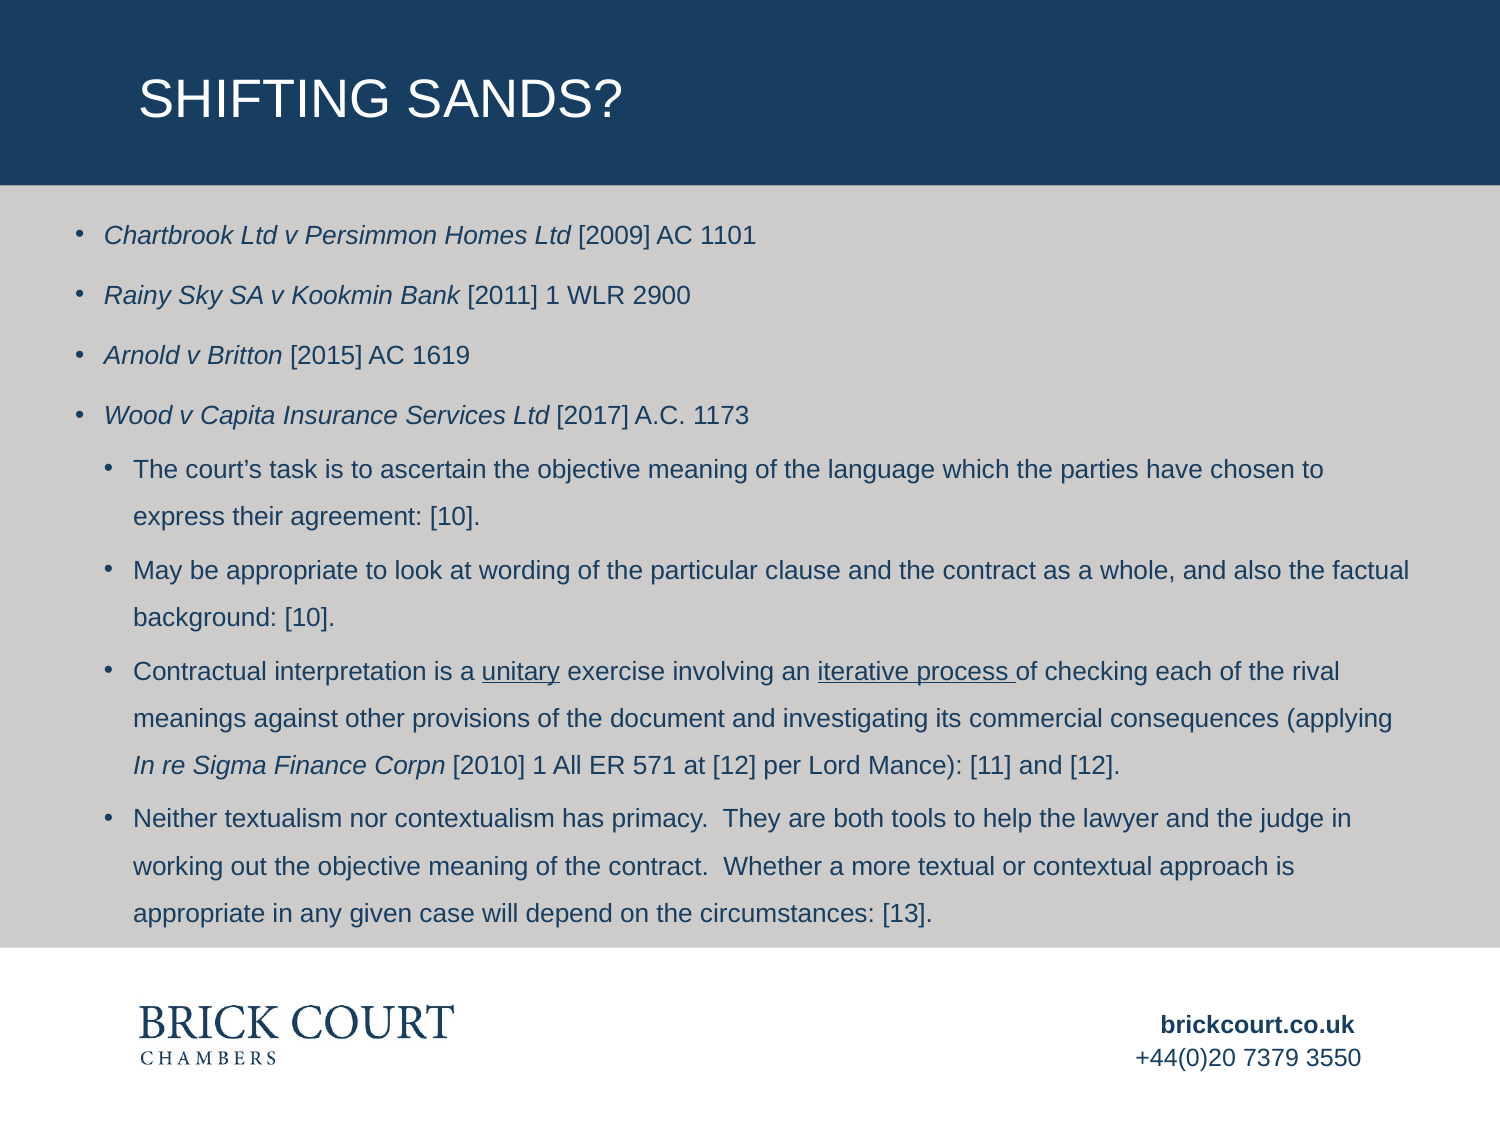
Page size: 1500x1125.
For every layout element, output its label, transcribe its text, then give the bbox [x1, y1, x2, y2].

footer brickcourt.co.uk +44(0)20 7379 3550 [871, 1008, 1378, 1069]
title SHIFTING SANDS? [138, 59, 1359, 140]
picture [0, 948, 1500, 1125]
text_box Chartbrook Ltd v Persimmon Homes Ltd [2009] AC 1101 Rainy Sky SA v Kookmin Bank [2011] 1 WLR 2900 Arnold v Britton [2015] AC 1619 Wood v Capita Insurance Services Ltd [2017] A.C. 1173 The court’s task is to ascertain the objective meaning of the language which the parties have chosen to express their agreement: [10]. May be appropriate to look at wording of the particular clause and the contract as a whole, and also the factual background: [10]. Contractual interpretation is a unitary exercise involving an iterative process of checking each of the rival meanings against other provisions of the document and investigating its commercial consequences (applying In re Sigma Finance Corpn [2010] 1 All ER 571 at [12] per Lord Mance): [11] and [12]. Neither textualism nor contextualism has primacy. They are both tools to help the lawyer and the judge in working out the objective meaning of the contract. Whether a more textual or contextual approach is appropriate in any given case will depend on the circumstances: [13]. [74, 202, 1425, 940]
